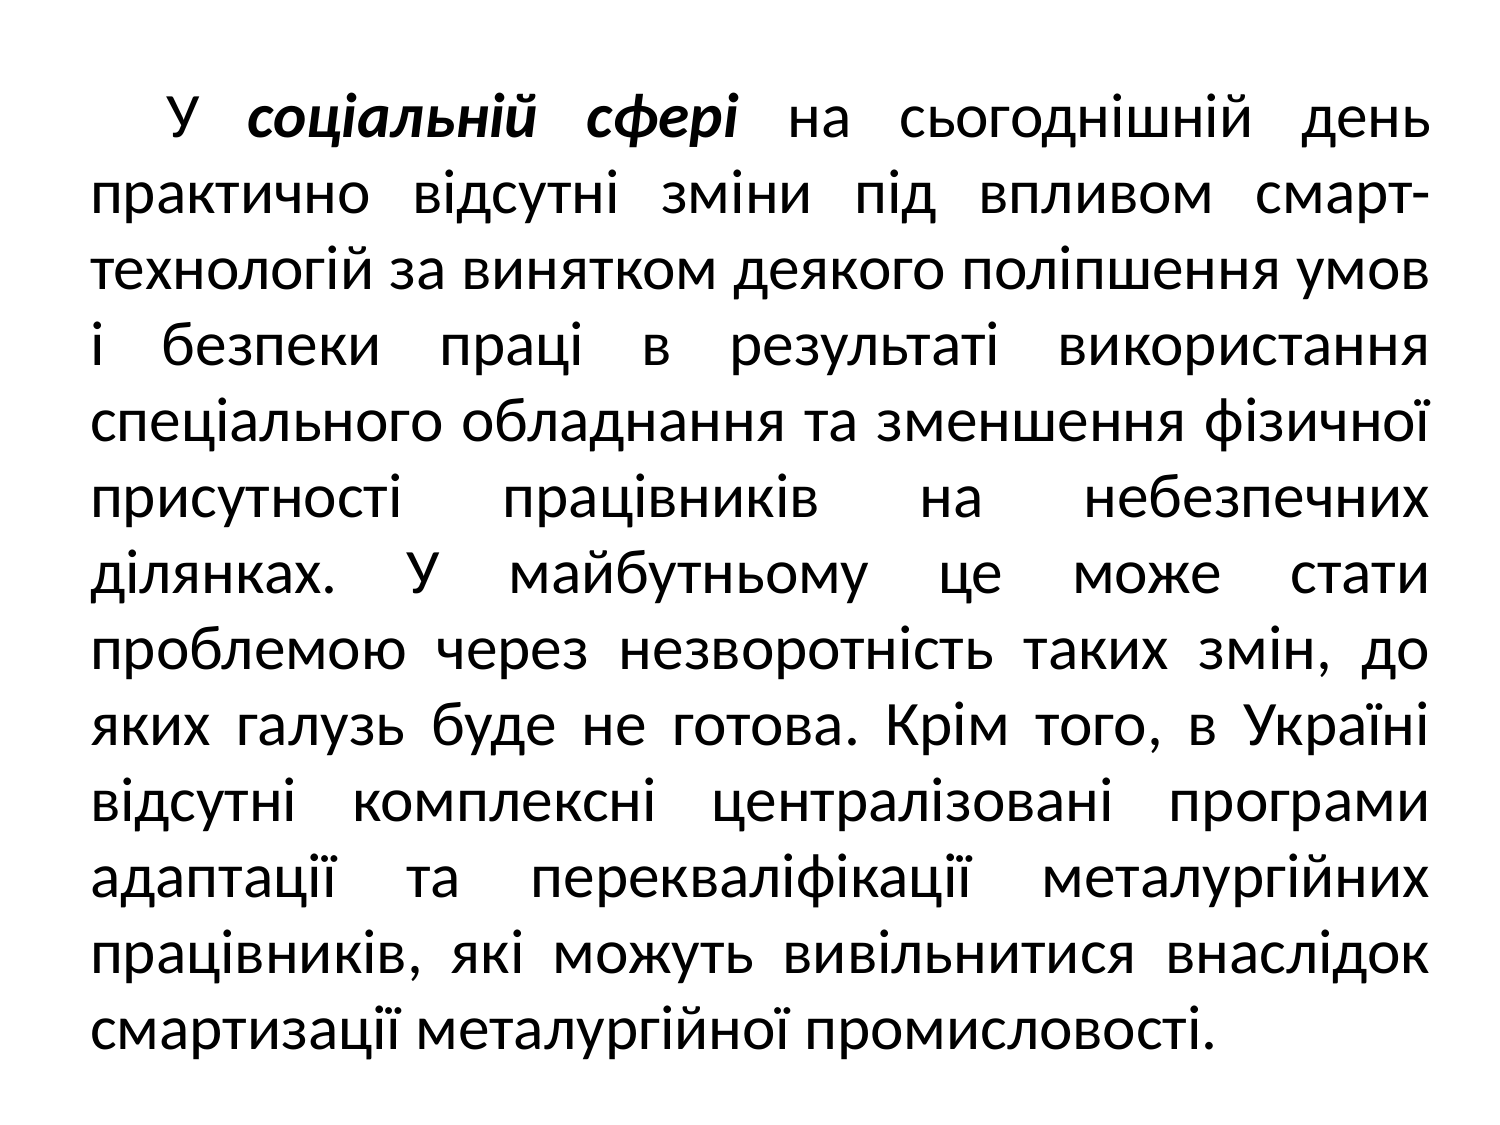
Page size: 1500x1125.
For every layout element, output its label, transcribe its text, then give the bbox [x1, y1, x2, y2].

list У соціальній сфері на сьогоднішній день практично відсутні зміни під впливом смарт-технологій за винятком деякого поліпшення умов і безпеки праці в результаті використання спеціального обладнання та зменшення фізичної присутності працівників на небезпечних ділянках. У майбутньому це може стати проблемою через незворотність таких змін, до яких галузь буде не готова. Крім того, в Україні відсутні комплексні централізовані програми адаптації та перекваліфікації металургійних працівників, які можуть вивільнитися внаслідок смартизації металургійної промисловості. [75, 66, 1447, 1083]
